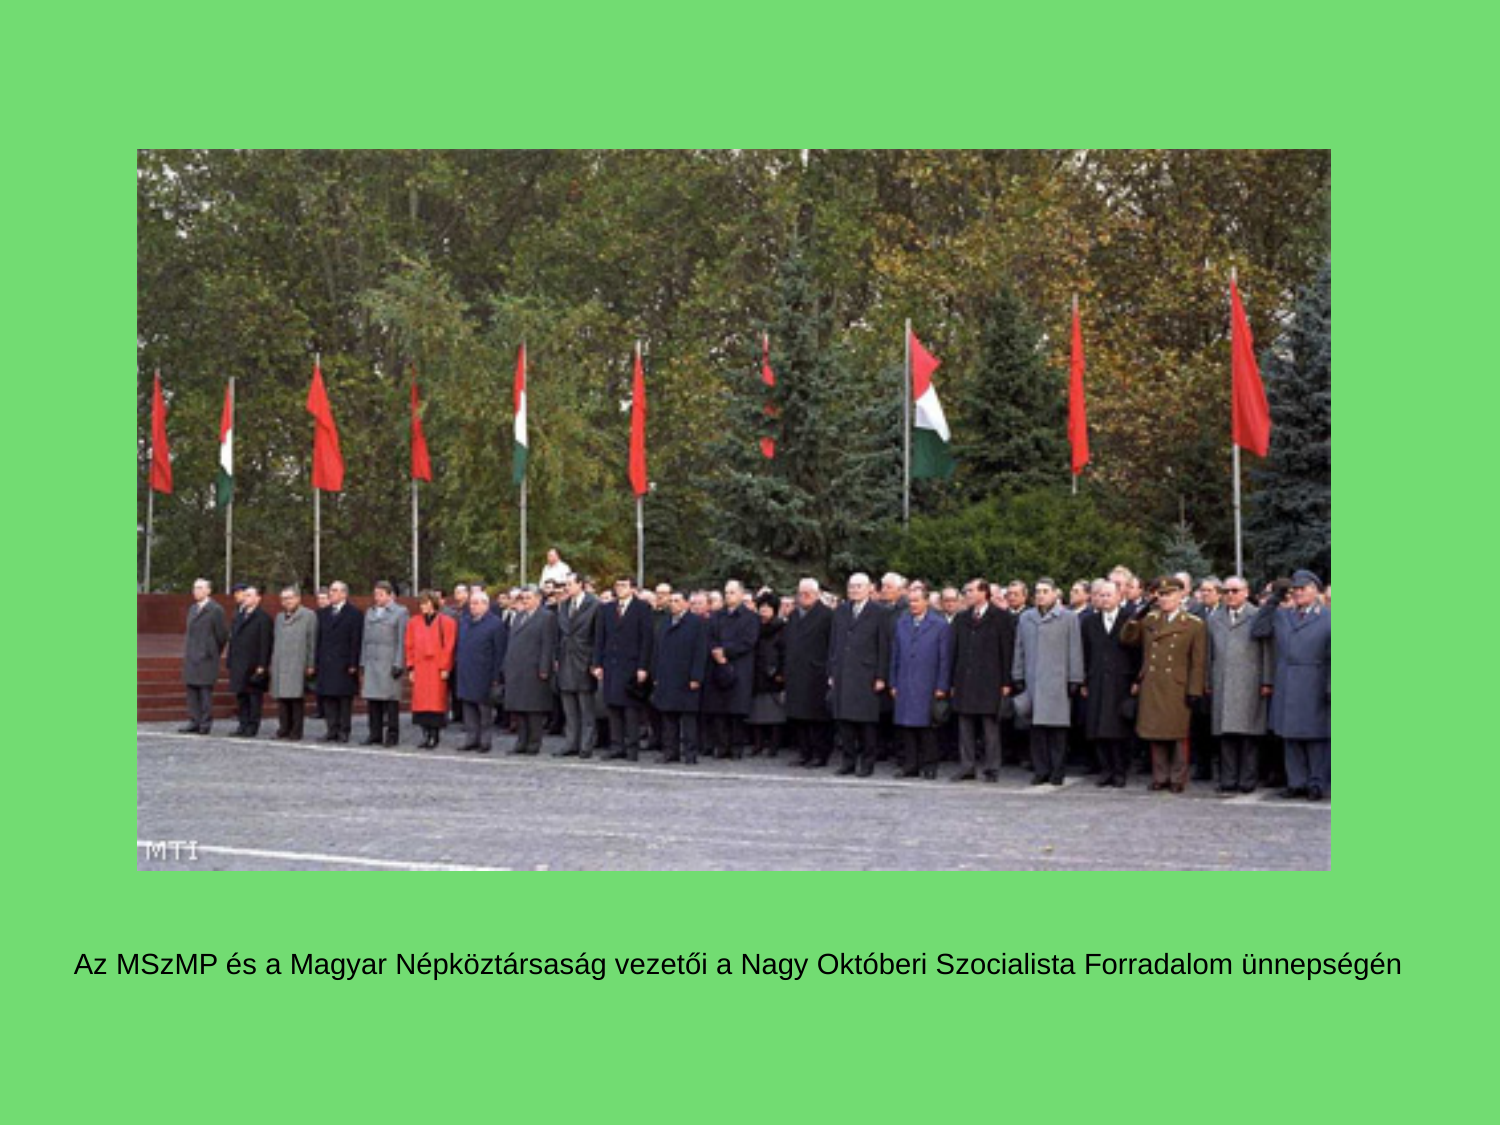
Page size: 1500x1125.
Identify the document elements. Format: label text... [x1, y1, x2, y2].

picture [137, 149, 1331, 871]
text_box Az MSzMP és a Magyar Népköztársaság vezetői a Nagy Októberi Szocialista Forradalom ünnepségén [57, 937, 1421, 988]
